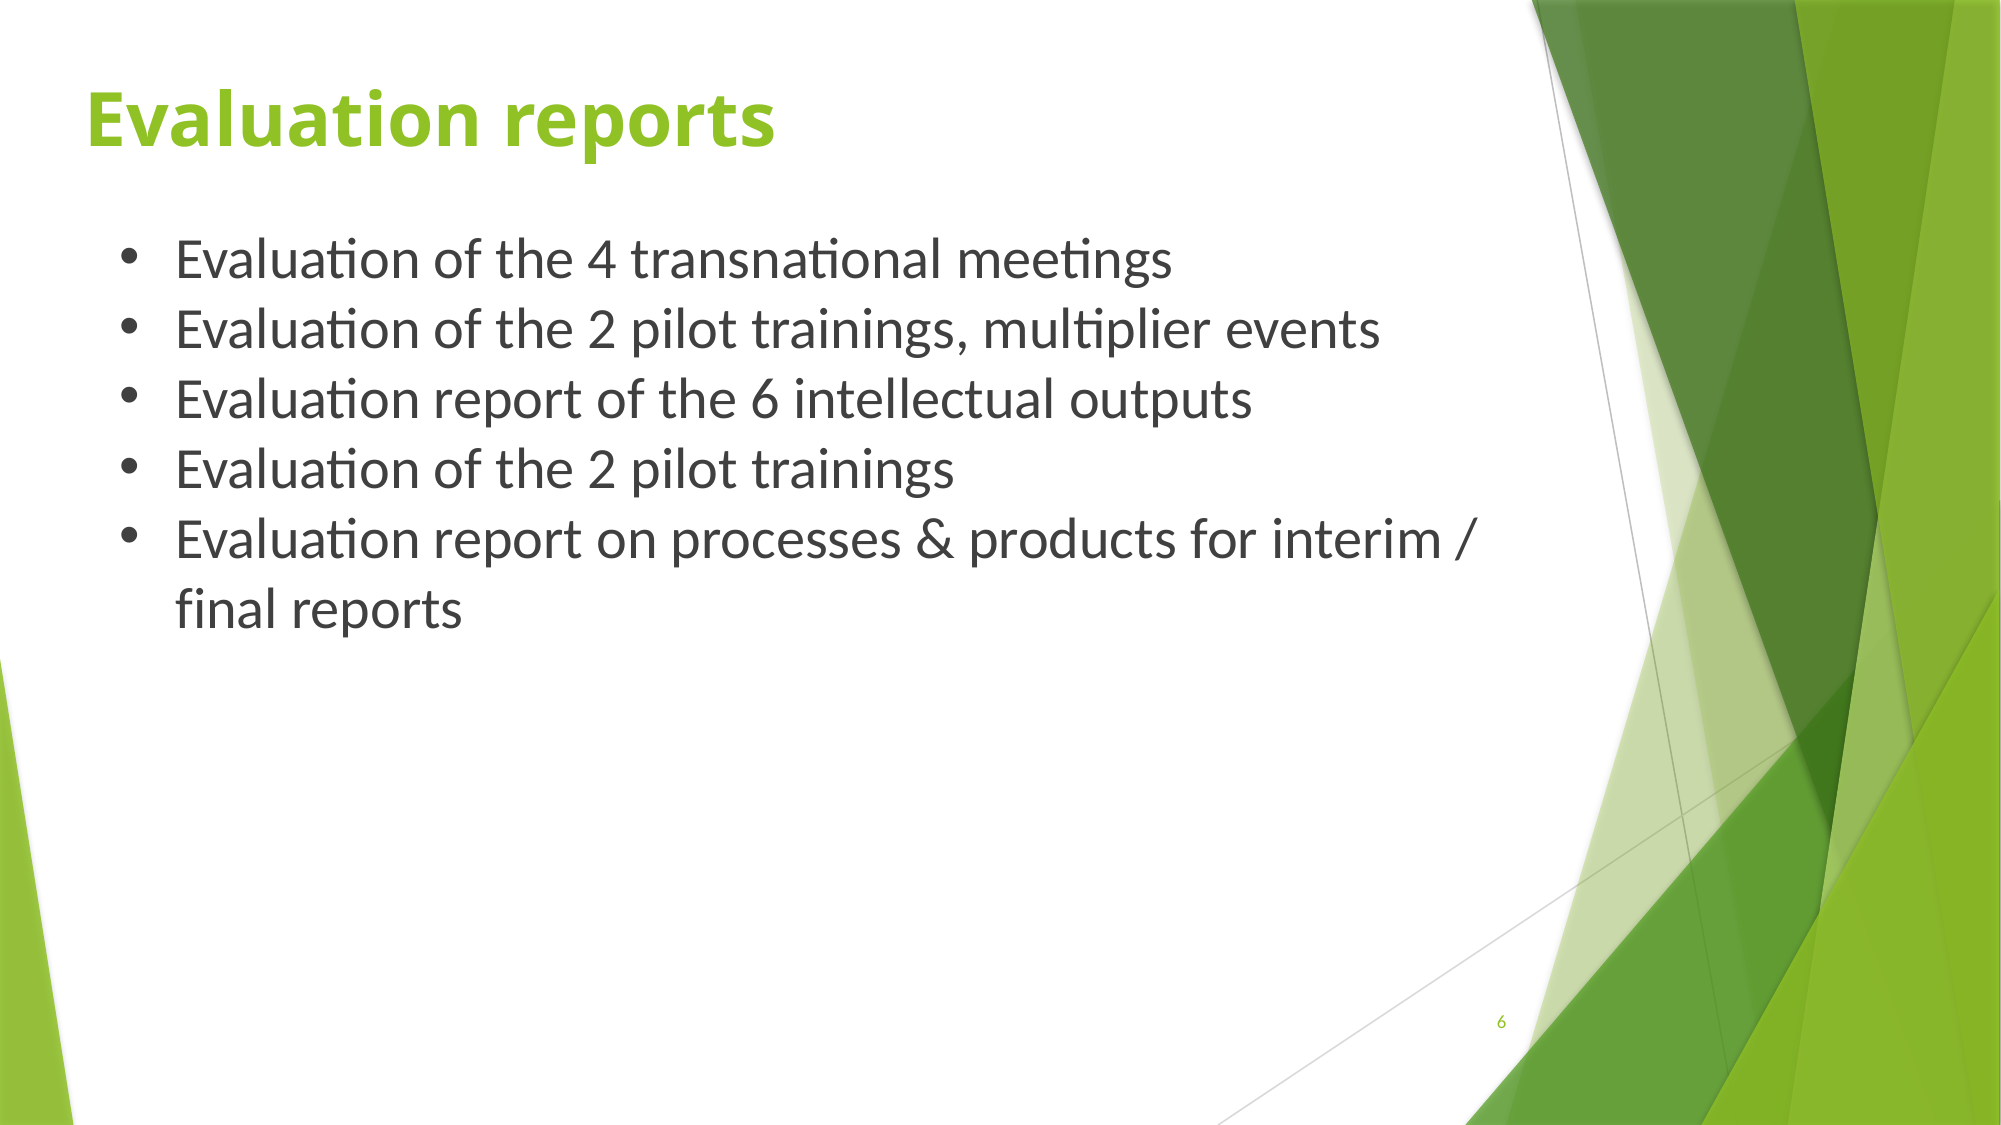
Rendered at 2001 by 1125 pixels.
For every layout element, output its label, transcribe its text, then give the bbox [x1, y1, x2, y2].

title Evaluation reports [69, 63, 1546, 169]
text_box Evaluation of the 4 transnational meetings Evaluation of the 2 pilot trainings, multiplier events Evaluation report of the 6 intellectual outputs Evaluation of the 2 pilot trainings Evaluation report on processes & products for interim / final reports [104, 212, 1593, 648]
slide_number 6 [1409, 991, 1522, 1051]
